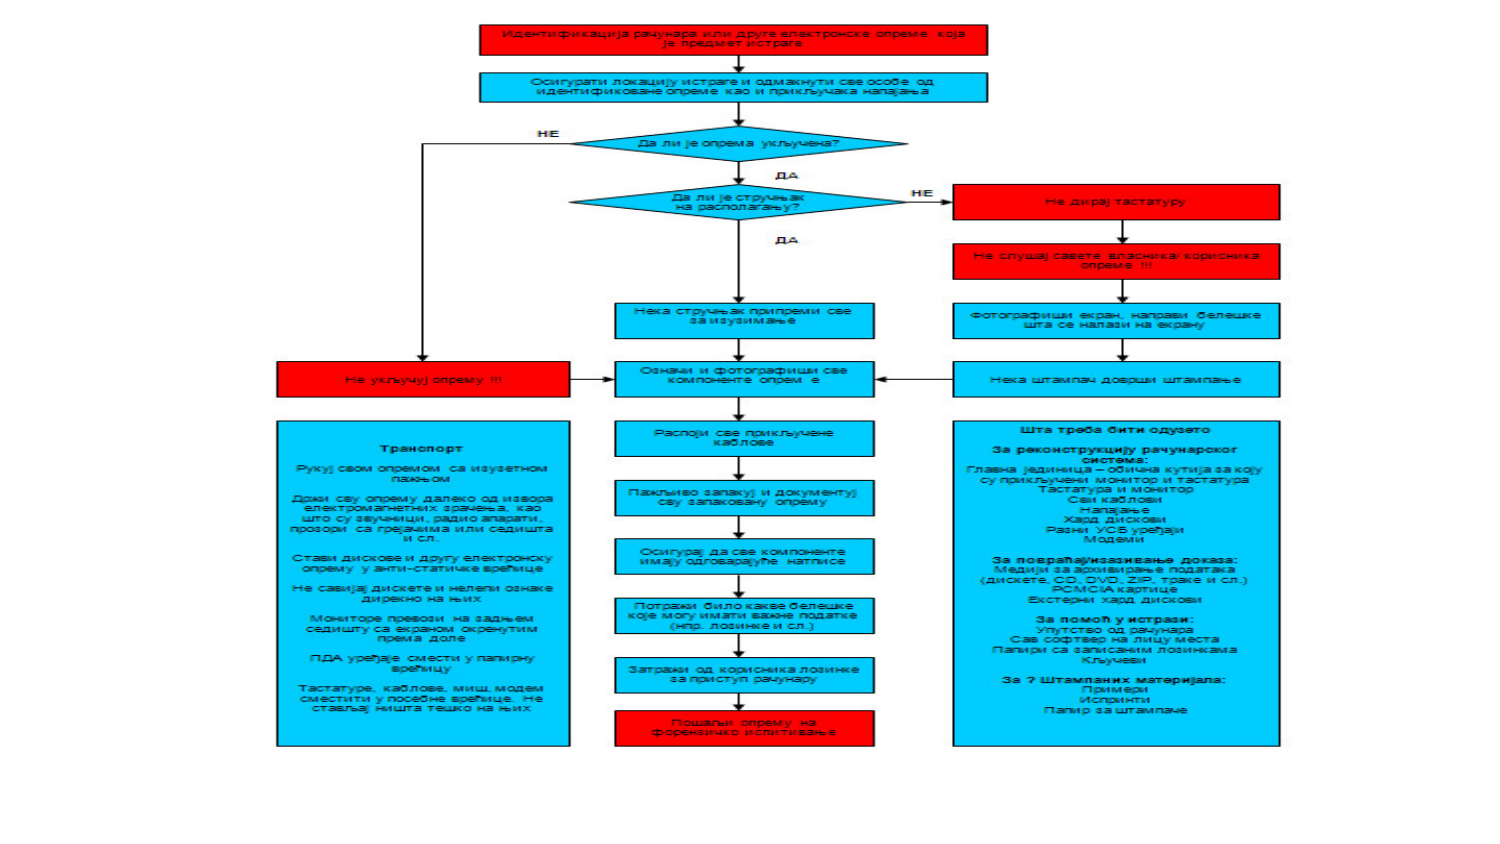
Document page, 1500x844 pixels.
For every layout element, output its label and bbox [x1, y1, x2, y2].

list [19, 13, 1483, 754]
